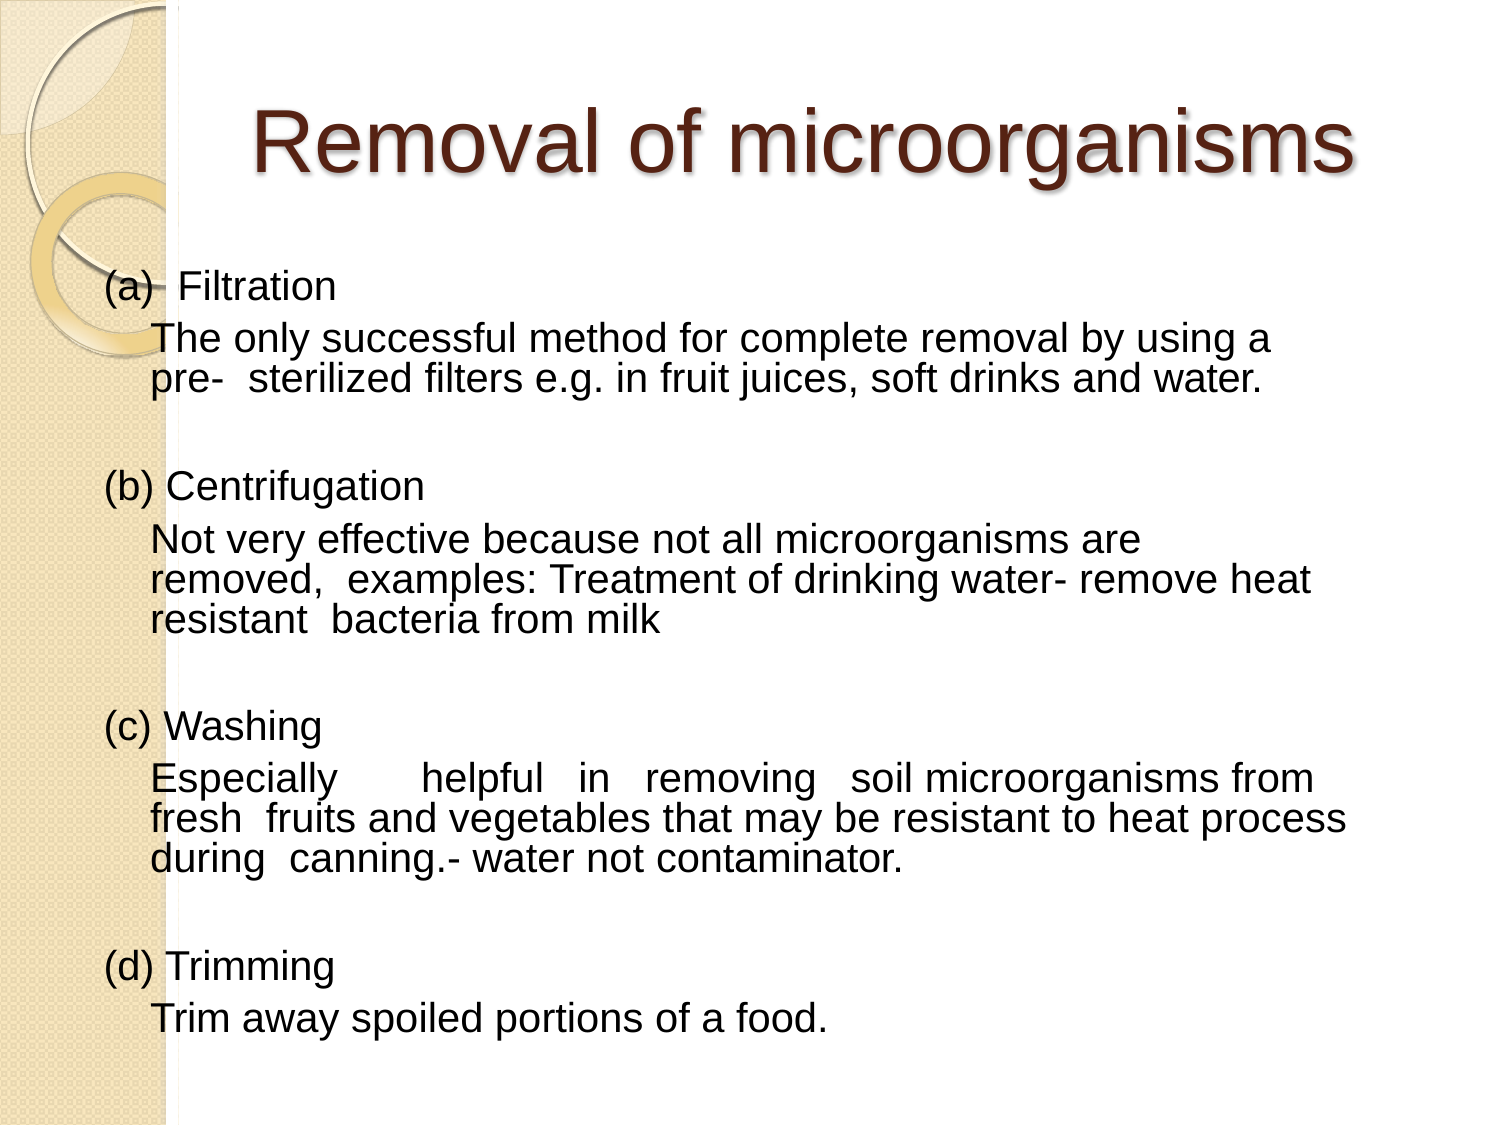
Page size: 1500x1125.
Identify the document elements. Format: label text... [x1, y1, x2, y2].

picture [0, 0, 166, 1125]
text_box [190, 55, 1420, 256]
title Removal of microorganisms [248, 80, 1362, 256]
text_box Filtration The only successful method for complete removal by using a pre- sterilized filters e.g. in fruit juices, soft drinks and water. Centrifugation Not very effective because not all microorganisms are removed, examples: Treatment of drinking water- remove heat resistant bacteria from milk Washing Especially helpful in removing soil microorganisms from fresh fruits and vegetables that may be resistant to heat process during canning.- water not contaminator. Trimming Trim away spoiled portions of a food. [101, 256, 1372, 1041]
